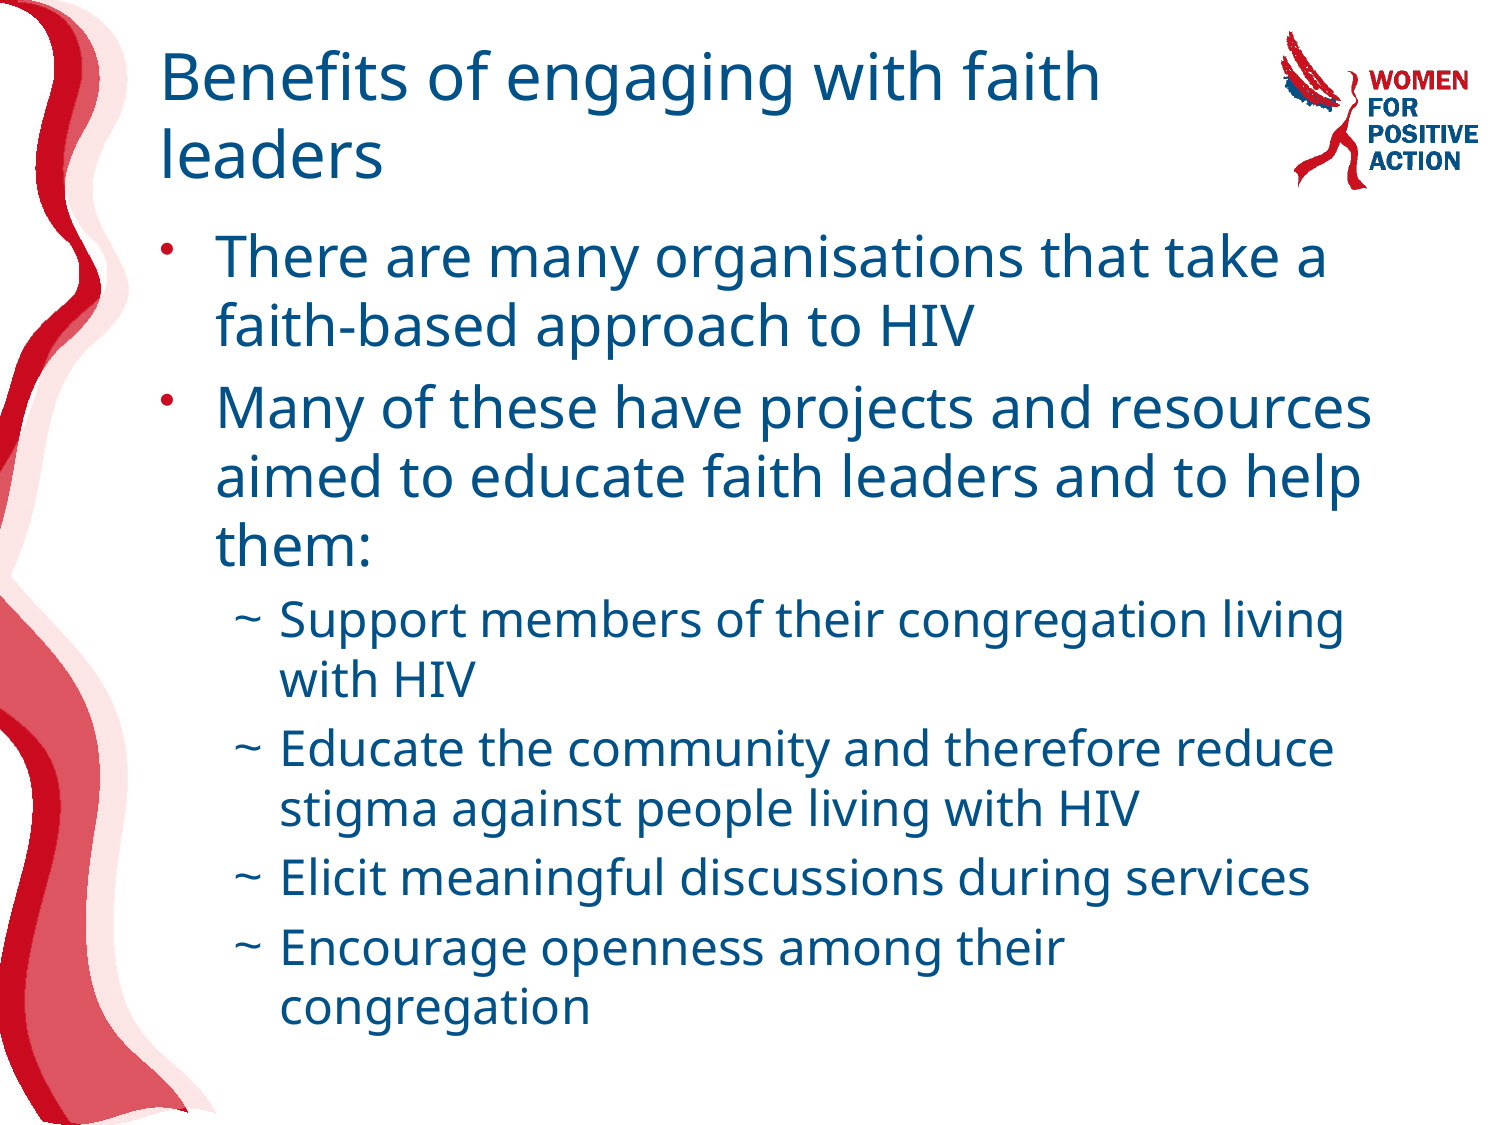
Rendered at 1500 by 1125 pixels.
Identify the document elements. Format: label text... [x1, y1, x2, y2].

title Benefits of engaging with faith leaders [158, 30, 1282, 197]
picture [0, 0, 1500, 1125]
list There are many organisations that take a faith-based approach to HIV Many of these have projects and resources aimed to educate faith leaders and to help them: Support members of their congregation living with HIV Educate the community and therefore reduce stigma against people living with HIV Elicit meaningful discussions during services Encourage openness among their congregation [158, 219, 1389, 1036]
